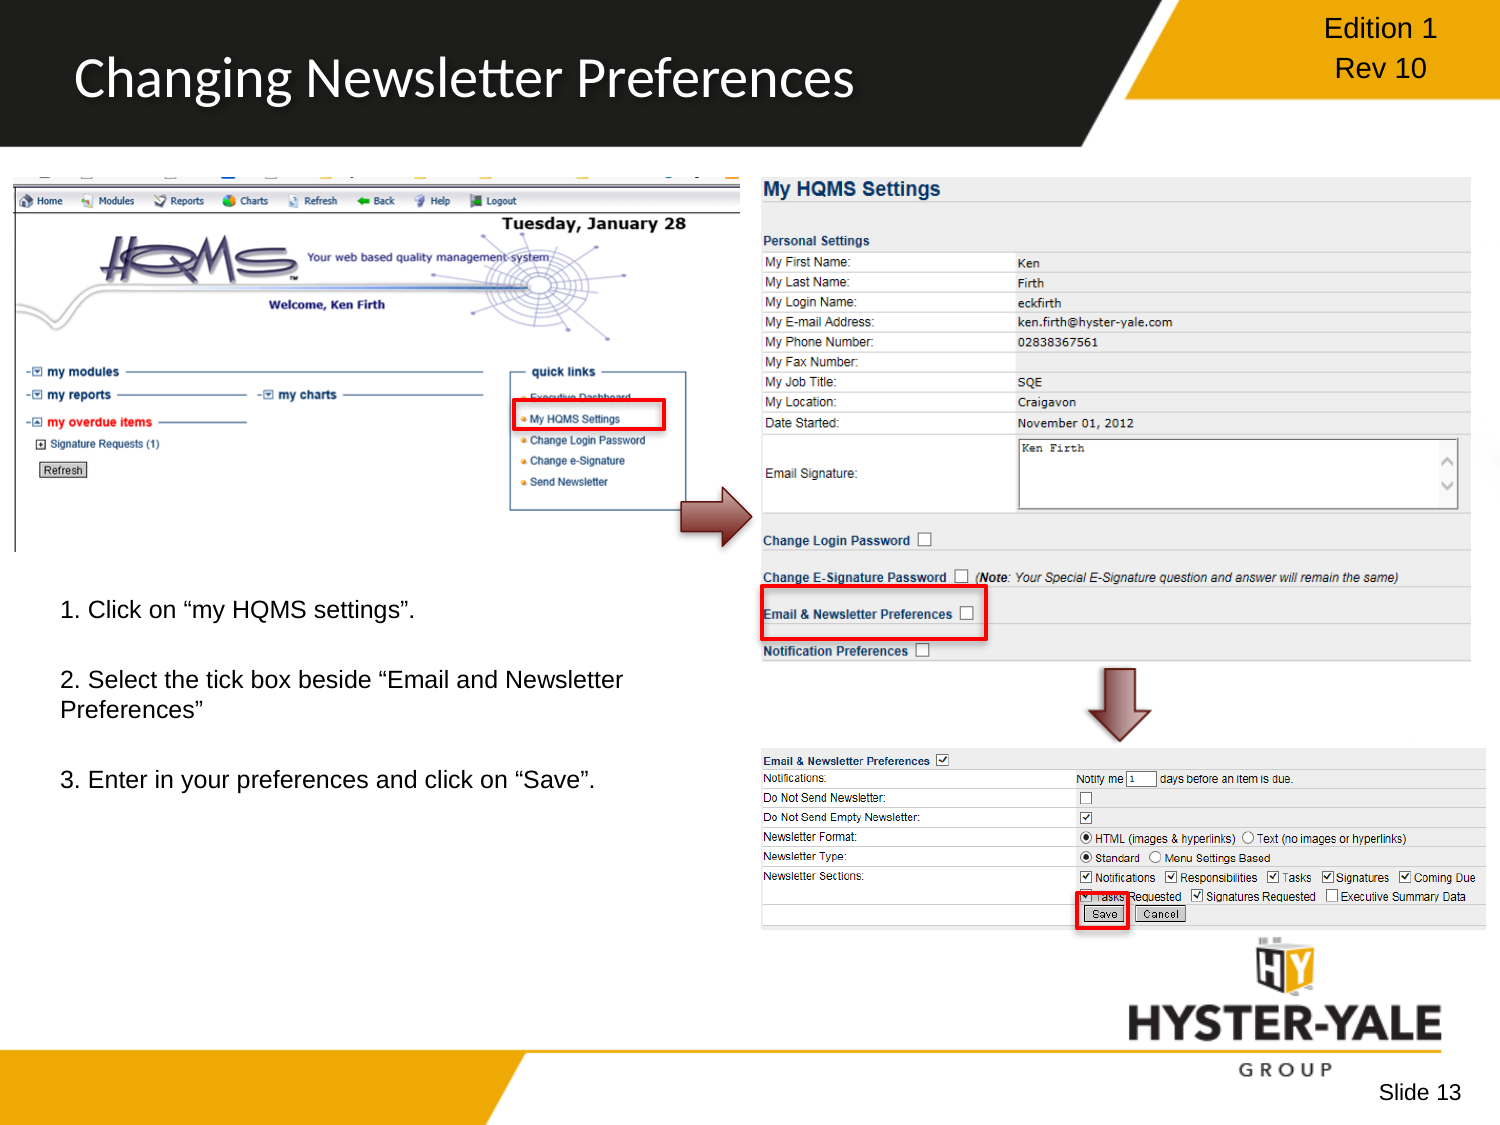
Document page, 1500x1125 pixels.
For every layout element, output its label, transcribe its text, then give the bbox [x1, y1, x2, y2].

text_box [744, 507, 753, 526]
picture [0, 0, 1500, 1125]
title Changing Newsletter Preferences [58, 14, 1135, 135]
text_box 1. Click on “my HQMS settings”. 2. Select the tick box beside “Email and Newsletter Preferences” 3. Enter in your preferences and click on “Save”. [45, 585, 739, 801]
